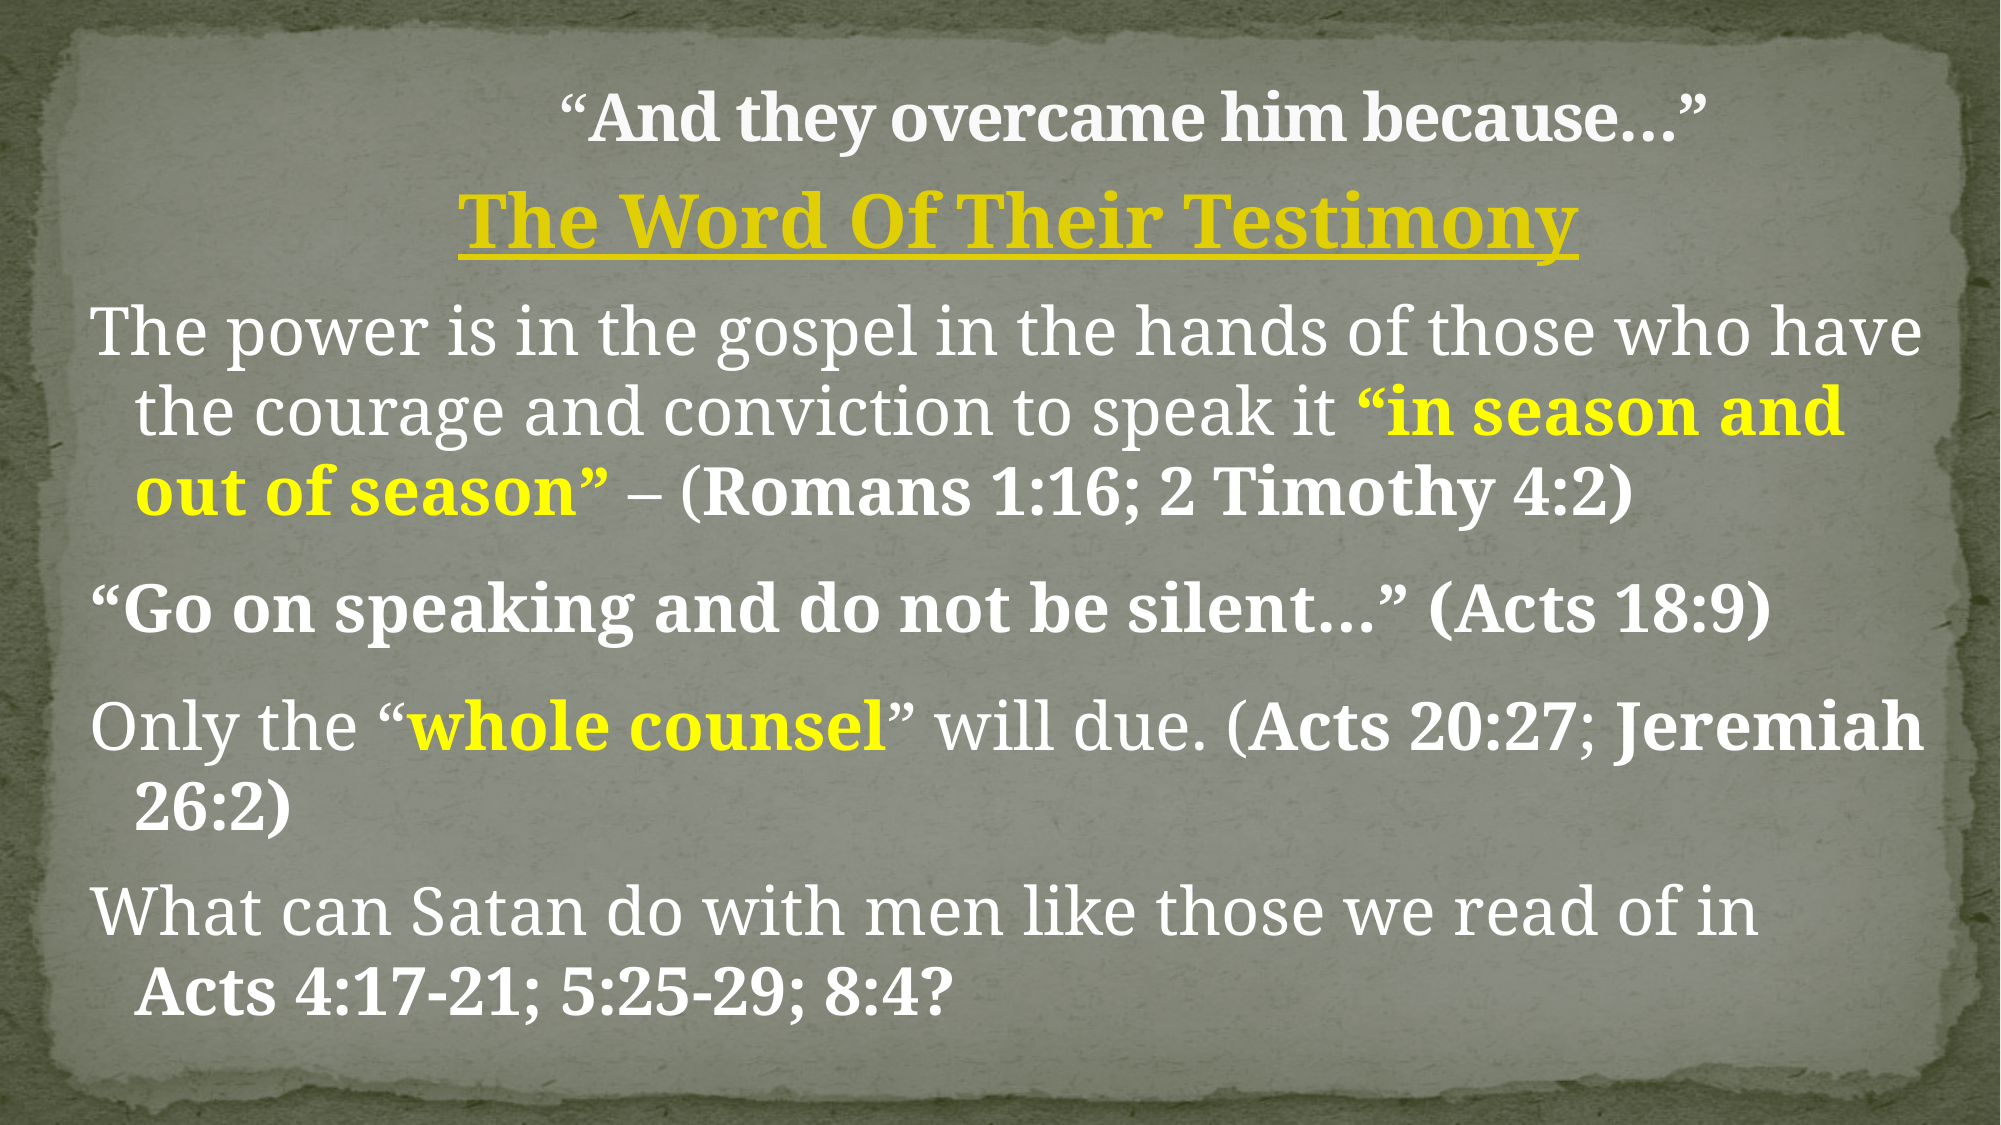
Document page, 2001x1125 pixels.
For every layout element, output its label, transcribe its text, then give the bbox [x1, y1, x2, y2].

title “And they overcame him because…” [312, 24, 1725, 163]
list The Word Of Their Testimony The power is in the gospel in the hands of those who have the courage and conviction to speak it “in season and out of season” – (Romans 1:16; 2 Timothy 4:2) “Go on speaking and do not be silent…” (Acts 18:9) Only the “whole counsel” will due. (Acts 20:27; Jeremiah 26:2) What can Satan do with men like those we read of in Acts 4:17-21; 5:25-29; 8:4? [75, 166, 1963, 1104]
